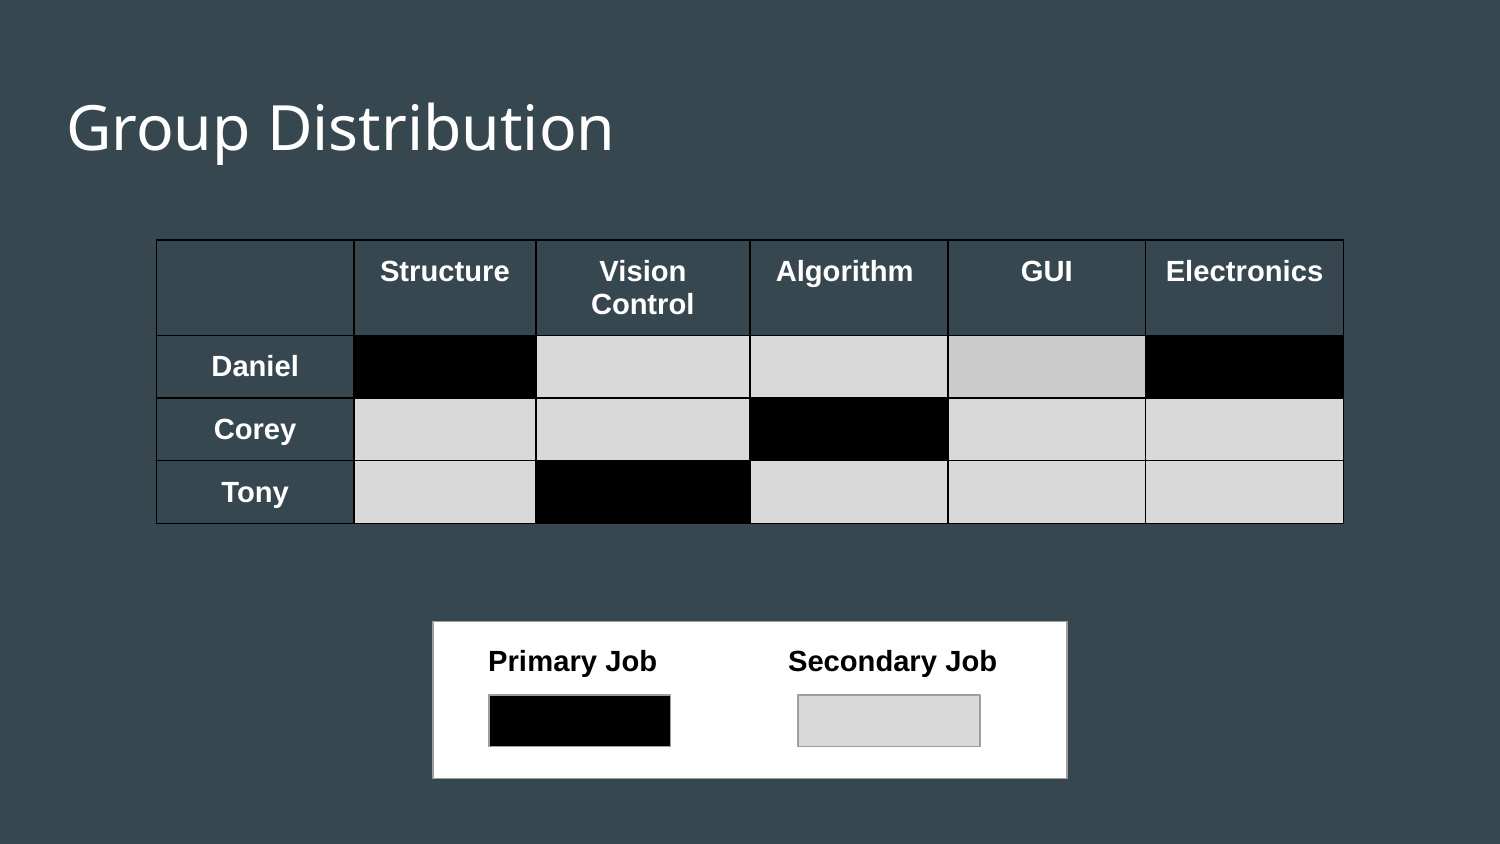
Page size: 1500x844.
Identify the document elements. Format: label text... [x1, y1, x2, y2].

table_header Structure [355, 241, 535, 335]
table_cell [949, 461, 1145, 523]
table_header Algorithm [751, 241, 947, 335]
table_header GUI [949, 241, 1145, 335]
table_cell [355, 461, 535, 523]
table_cell [1146, 399, 1343, 460]
table_cell Corey [157, 399, 353, 460]
table_header [157, 241, 353, 335]
table_cell [751, 399, 947, 460]
table_cell [355, 399, 535, 460]
table_cell [355, 336, 535, 397]
title Group Distribution [51, 72, 1449, 167]
table_cell [949, 399, 1145, 460]
table_cell [751, 336, 947, 397]
table_cell Daniel [157, 336, 353, 397]
table_cell [537, 461, 749, 523]
table_cell [751, 461, 947, 523]
table_cell [1146, 461, 1343, 523]
table_cell [537, 399, 749, 460]
text_box [798, 694, 980, 747]
table_header Vision Control [537, 241, 749, 335]
text_box Primary Job Secondary Job [473, 627, 1033, 747]
table_cell [949, 336, 1145, 397]
table_header Electronics [1146, 241, 1343, 335]
text_box [488, 694, 671, 747]
table_cell Tony [157, 461, 353, 523]
text_box [432, 621, 1067, 779]
table_cell [1146, 336, 1343, 397]
table_cell [537, 336, 749, 397]
